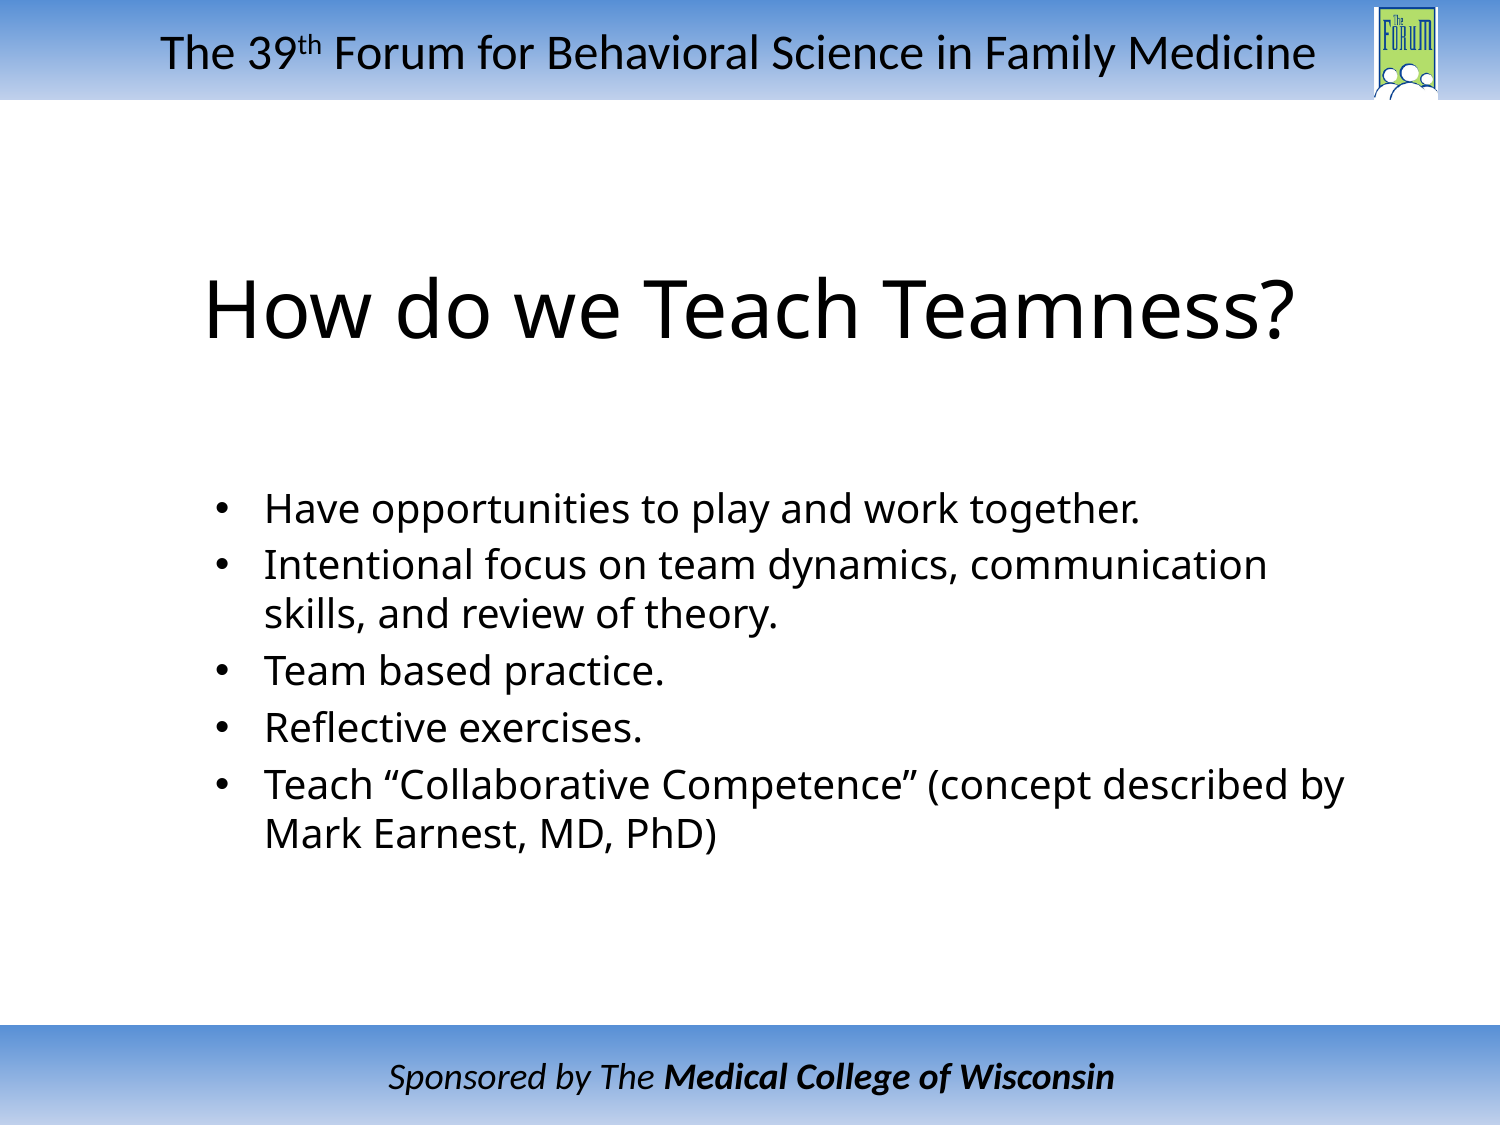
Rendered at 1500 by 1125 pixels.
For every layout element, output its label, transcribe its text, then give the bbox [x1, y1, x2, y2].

title How do we Teach Teamness? [75, 249, 1425, 363]
list Have opportunities to play and work together. Intentional focus on team dynamics, communication skills, and review of theory. Team based practice. Reflective exercises. Teach “Collaborative Competence” (concept described by Mark Earnest, MD, PhD) [200, 474, 1363, 868]
picture [1374, 7, 1438, 100]
